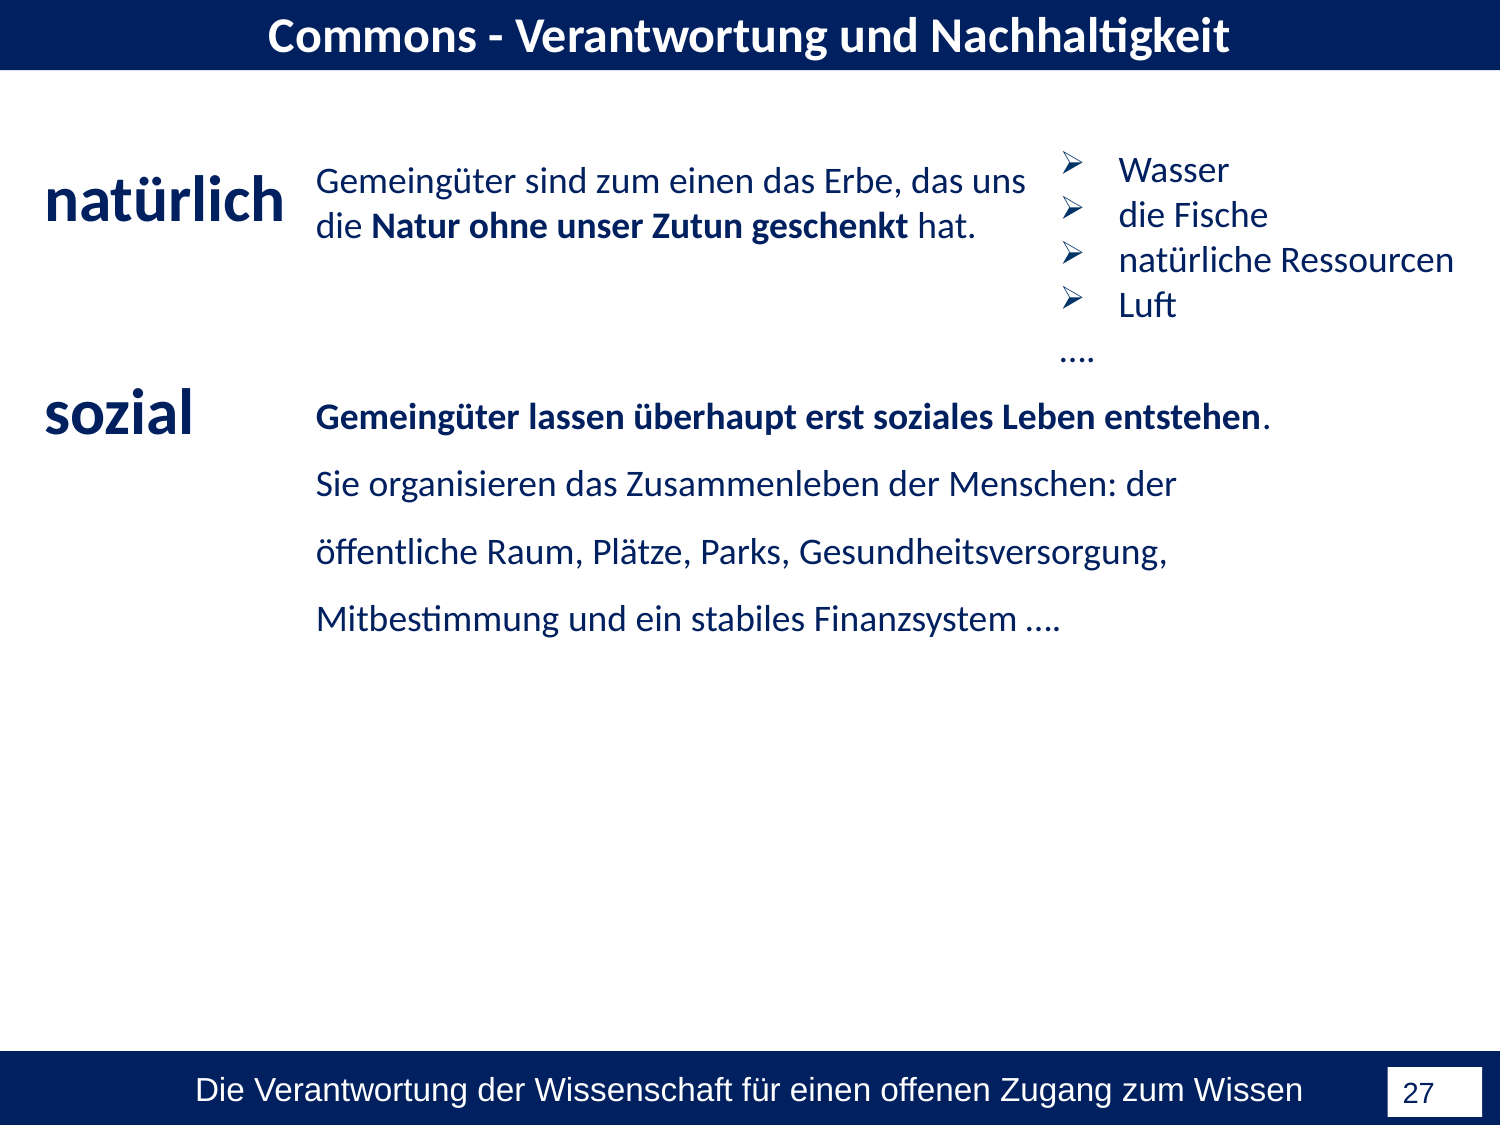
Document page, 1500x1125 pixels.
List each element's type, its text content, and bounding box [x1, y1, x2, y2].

text_box natürlich [29, 148, 325, 243]
text_box Wasser die Fische natürliche Ressourcen Luft …. [1045, 137, 1500, 378]
text_box sozial [29, 361, 301, 456]
text_box Commons - Verantwortung und Nachhaltigkeit [0, 0, 1500, 71]
text_box Gemeingüter lassen überhaupt erst soziales Leben entstehen. Sie organisieren das Zusammenleben der Menschen: der öffentliche Raum, Plätze, Parks, Gesundheitsversorgung, Mitbestimmung und ein stabiles Finanzsystem …. [301, 361, 1301, 738]
text_box Gemeingüter sind zum einen das Erbe, das uns die Natur ohne unser Zutun geschenkt hat. [301, 148, 1045, 254]
